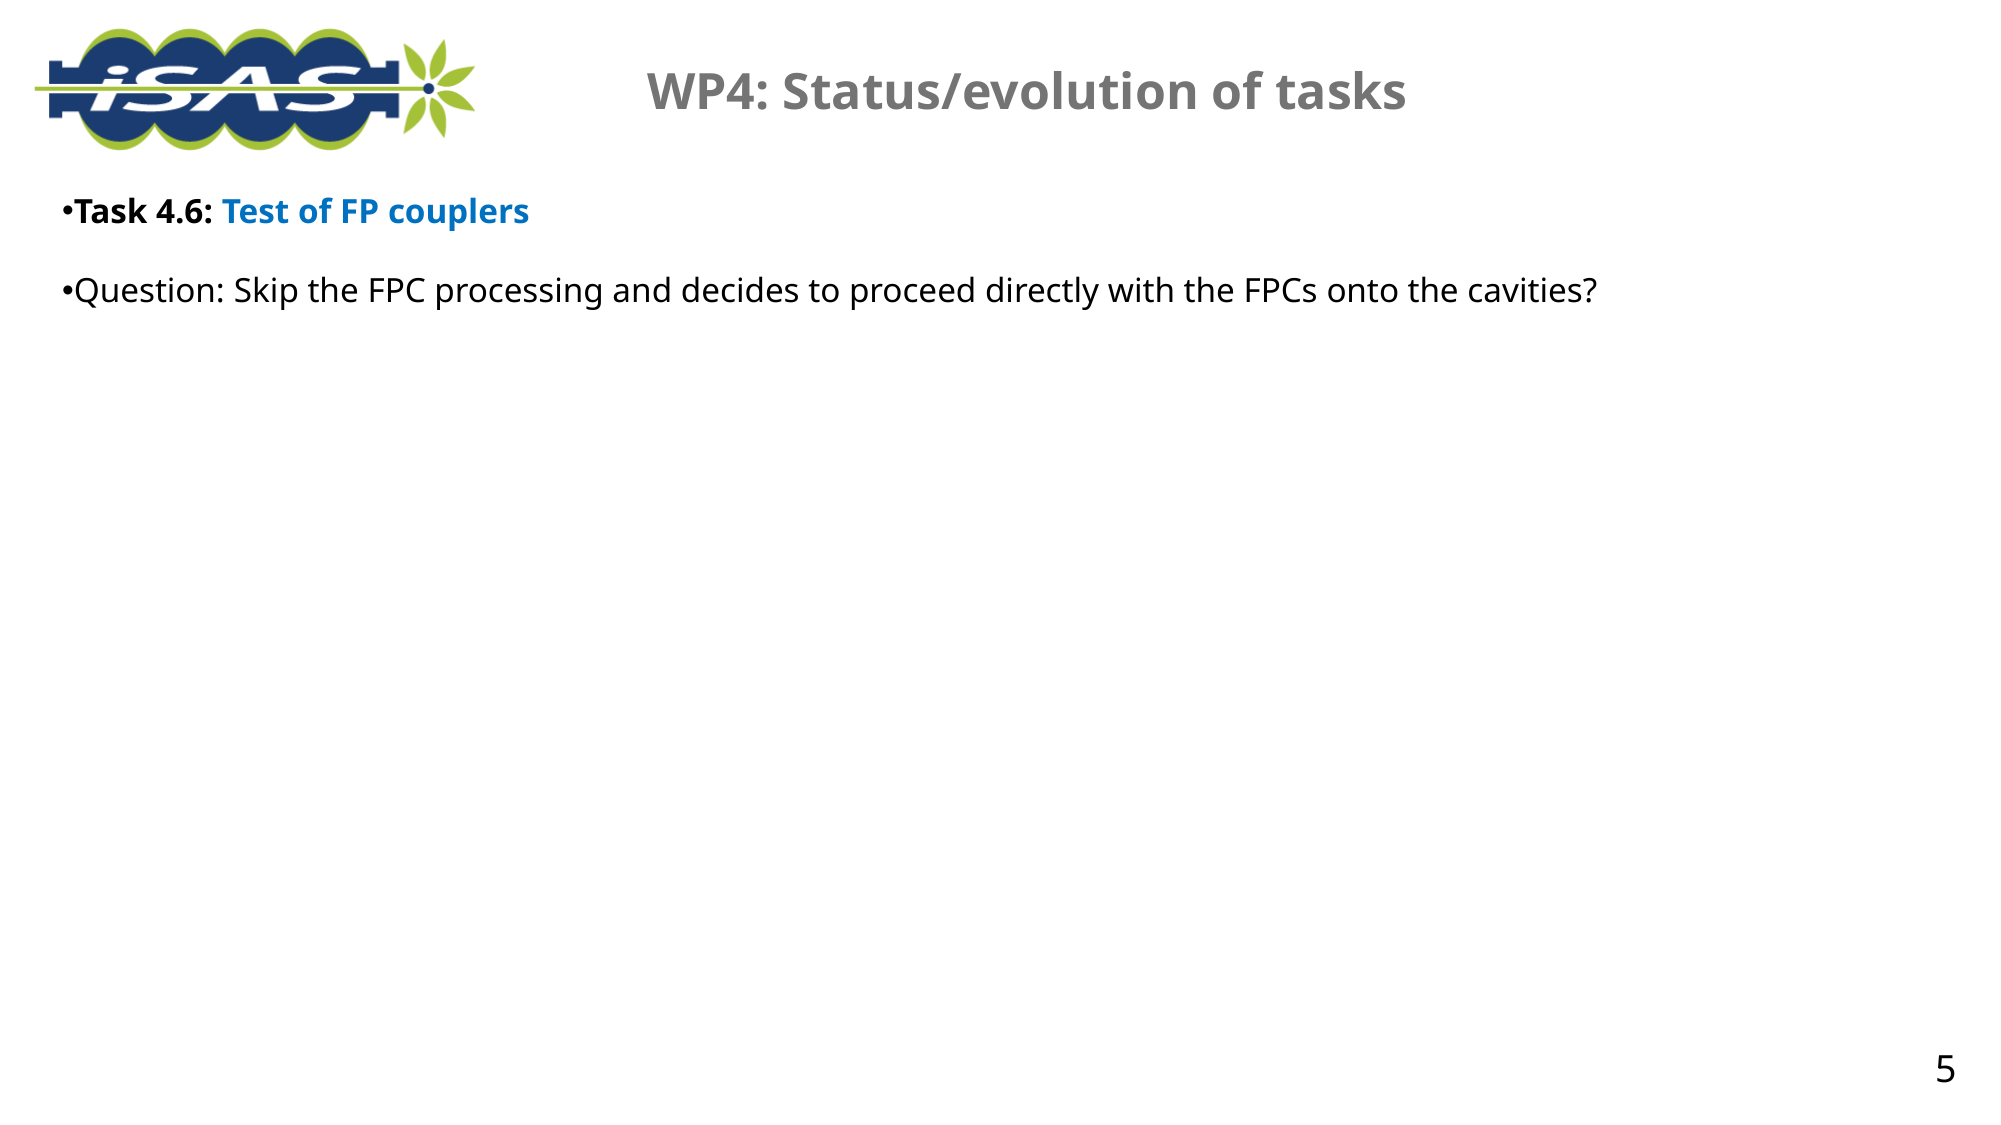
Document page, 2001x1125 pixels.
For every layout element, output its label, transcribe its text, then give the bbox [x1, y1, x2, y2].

text_box 5 [1920, 1037, 2000, 1098]
picture [26, 17, 484, 162]
text_box Task 4.6: Test of FP couplers Question: Skip the FPC processing and decides to proceed directly with the FPCs onto the cavities? [47, 182, 2000, 357]
text_box WP4: Status/evolution of tasks [632, 51, 1423, 127]
